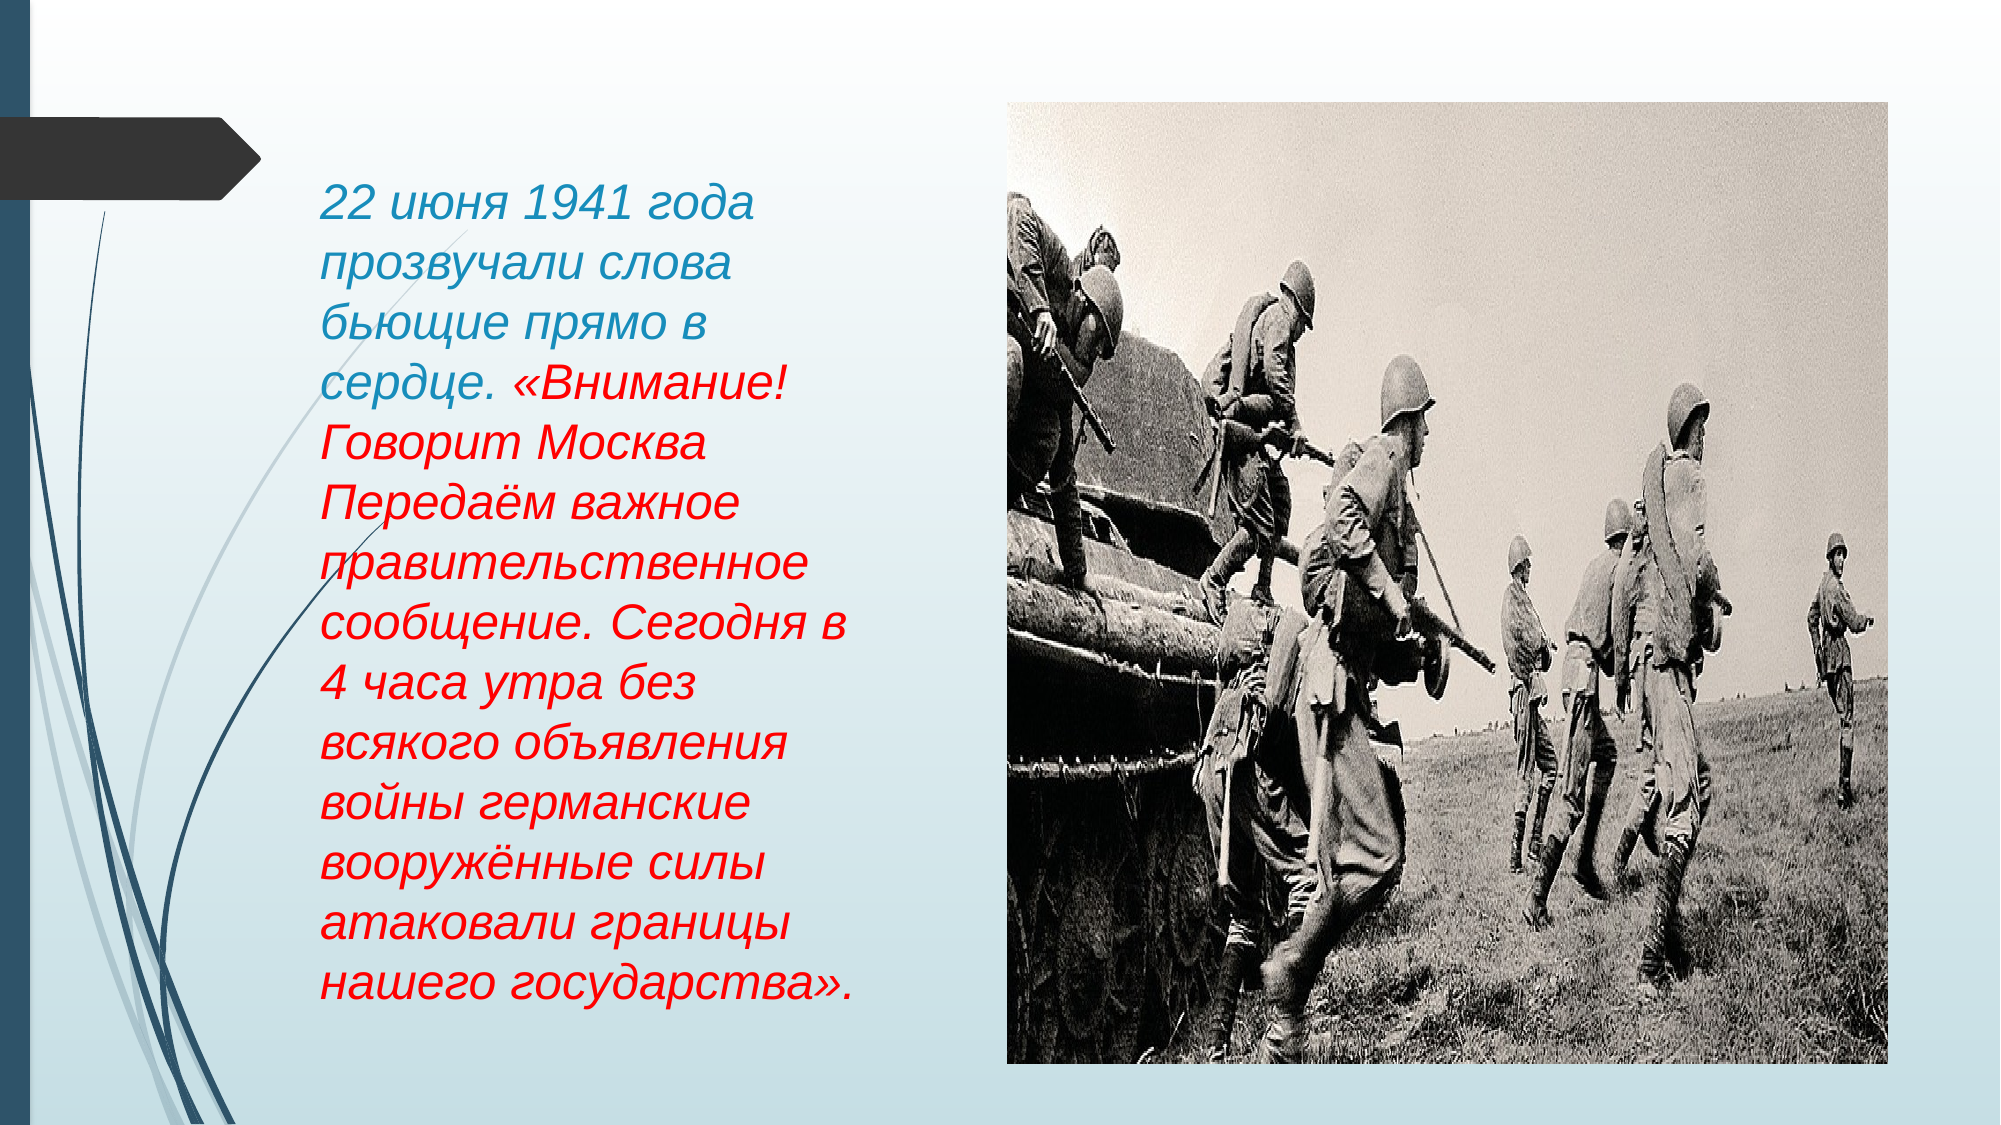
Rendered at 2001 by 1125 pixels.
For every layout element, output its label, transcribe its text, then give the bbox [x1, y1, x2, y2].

title 22 июня 1941 года прозвучали слова бьющие прямо в сердце. «Внимание! Говорит Москва Передаём важное правительственное сообщение. Сегодня в 4 часа утра без всякого объявления войны германские вооружённые силы атаковали границы нашего государства». [305, 102, 879, 1064]
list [1007, 102, 1888, 1064]
